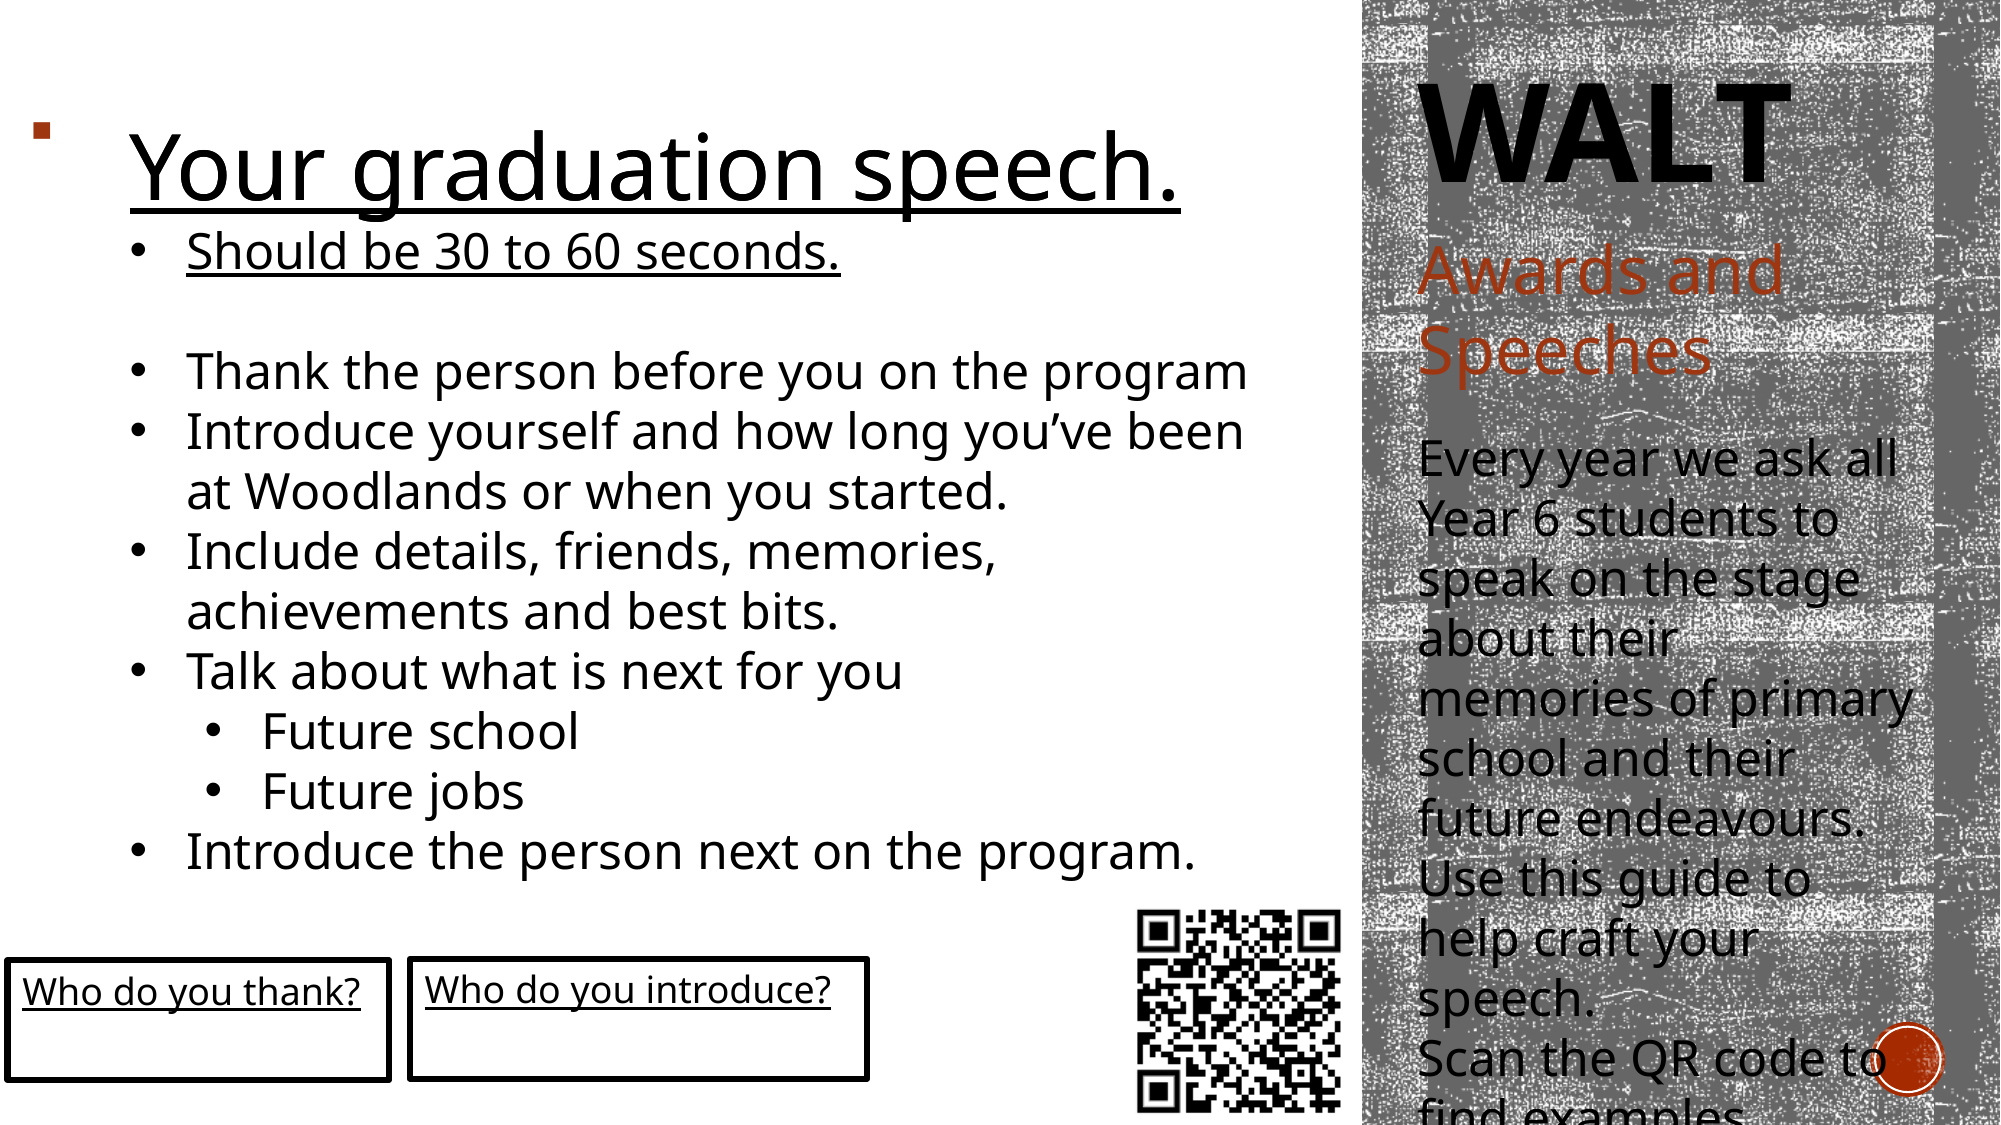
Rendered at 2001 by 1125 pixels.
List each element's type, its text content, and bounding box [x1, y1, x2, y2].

text_box Who do you thank? [7, 960, 389, 1080]
title WALT [1402, 0, 1928, 219]
list [7, 101, 114, 563]
text_box Your graduation speech [114, 101, 1296, 227]
text_box Every year we ask all Year 6 students to speak on the stage about their memories of primary school and their future endeavours. Use this guide to help craft your speech. Scan the QR code to find examples. [1402, 419, 1937, 1125]
picture [1132, 903, 1349, 1120]
list Awards and Speeches [1402, 219, 1928, 419]
text_box Who do you introduce? [409, 959, 868, 1079]
text_box Your graduation speech. Should be 30 to 60 seconds. Thank the person before you on the program Introduce yourself and how long you’ve been at Woodlands or when you started. Include details, friends, memories, achievements and best bits. Talk about what is next for you Future school Future jobs Introduce the person next on the program. [114, 227, 1296, 1007]
